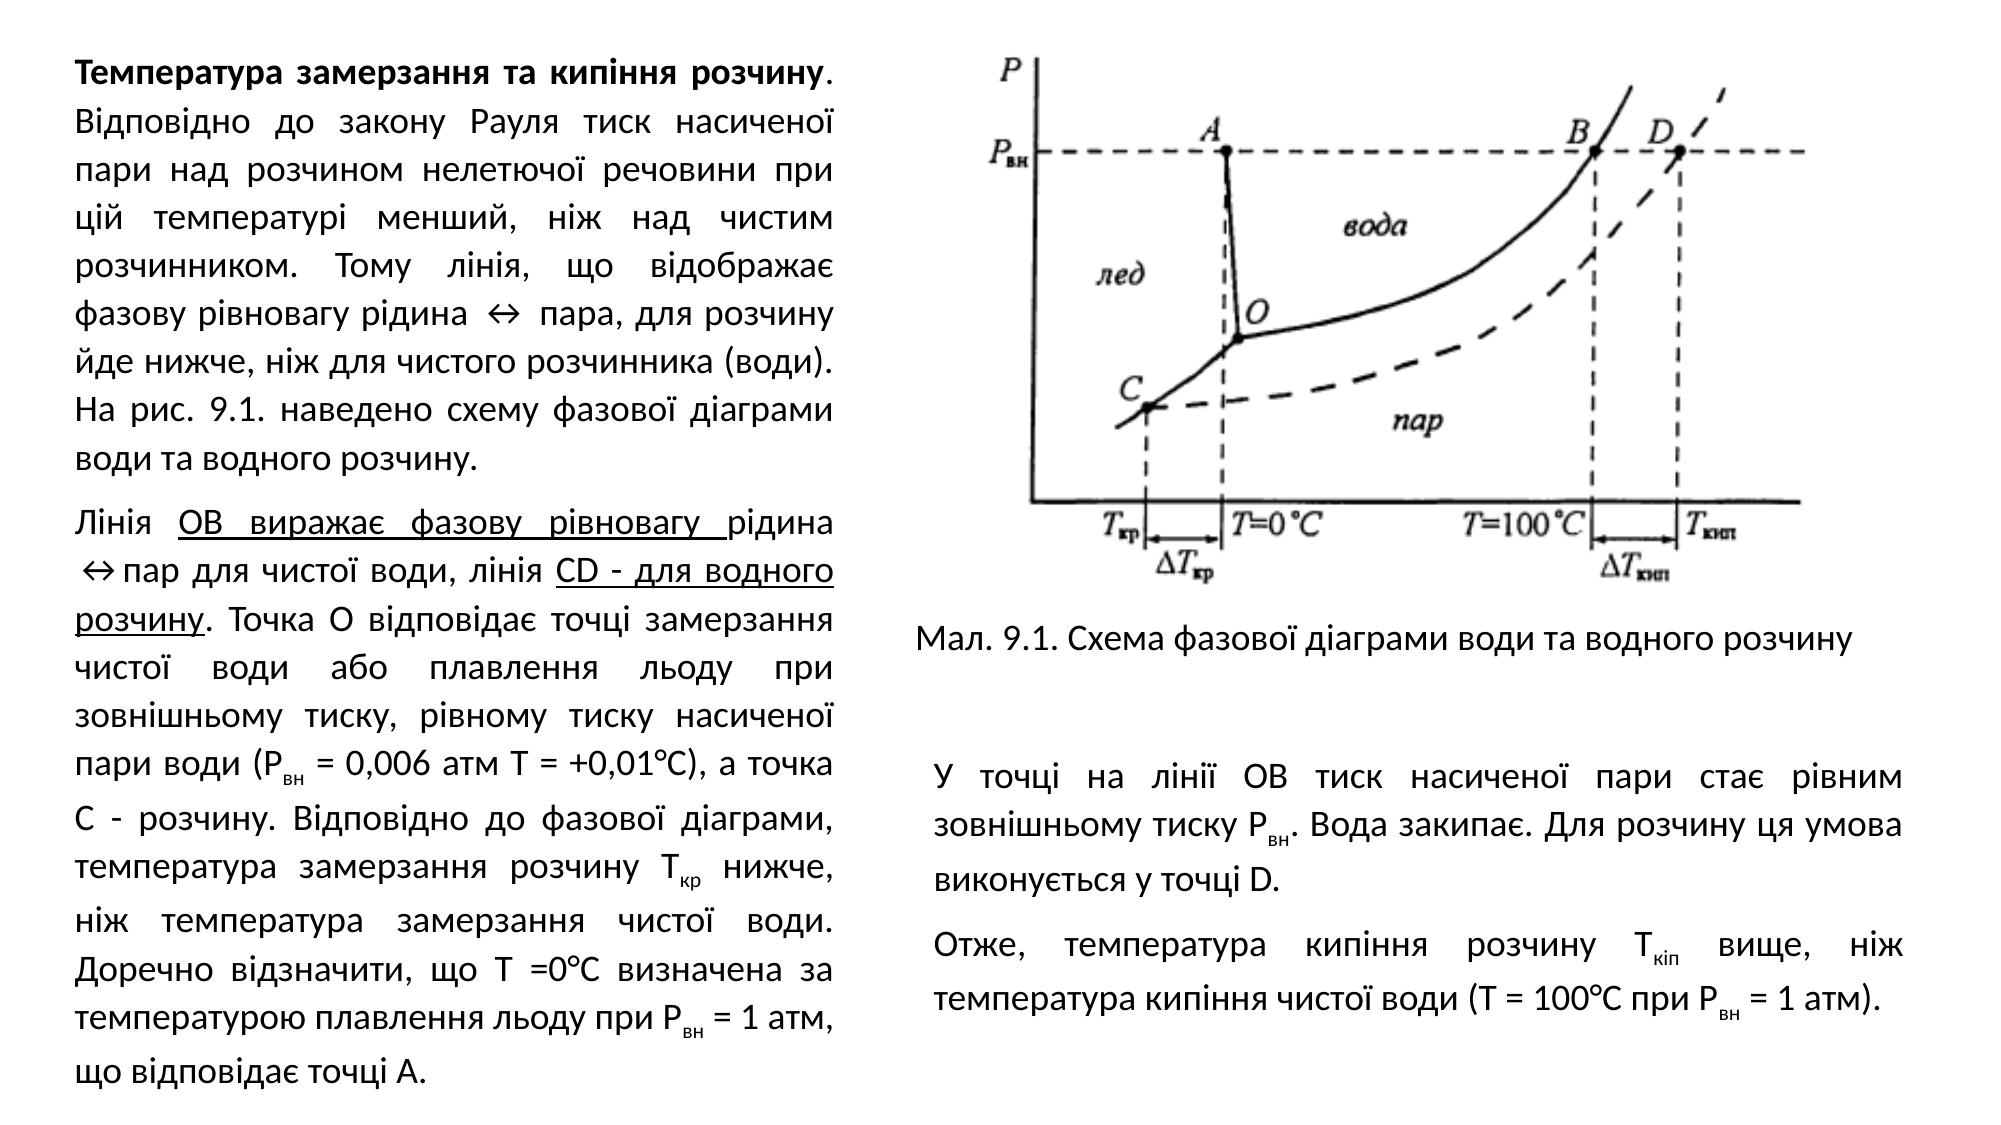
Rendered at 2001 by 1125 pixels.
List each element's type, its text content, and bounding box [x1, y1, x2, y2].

text_box Мал. 9.1. Схема фазової діаграми води та водного розчину [900, 605, 1901, 666]
picture [954, 26, 1846, 606]
text_box У точці на лінії ОВ тиск насиченої пари стає рівним зовнішньому тиску Рвн. Вода закипає. Для розчину ця умова виконується у точці D. Отже, температура кипіння розчину Ткіп вище, ніж температура кипіння чистої води (Т = 100°С при Рвн = 1 атм). [918, 740, 1919, 1032]
text_box Температура замерзання та кипіння розчину. Відповідно до закону Рауля тиск насиченої пари над розчином нелетючої речовини при цій температурі менший, ніж над чистим розчинником. Тому лінія, що відображає фазову рівновагу рідина ↔ пара, для розчину йде нижче, ніж для чистого розчинника (води). На рис. 9.1. наведено схему фазової діаграми води та водного розчину. Лінія ОВ виражає фазову рівновагу рідина ↔пар для чистої води, лінія CD - для водного розчину. Точка О відповідає точці замерзання чистої води або плавлення льоду при зовнішньому тиску, рівному тиску насиченої пари води (Рвн = 0,006 атм Т = +0,01°С), а точка С - розчину. Відповідно до фазової діаграми, температура замерзання розчину Ткр нижче, ніж температура замерзання чистої води. Доречно відзначити, що Т =0°С визначена за температурою плавлення льоду при Рвн = 1 атм, що відповідає точці А. [59, 36, 849, 1099]
